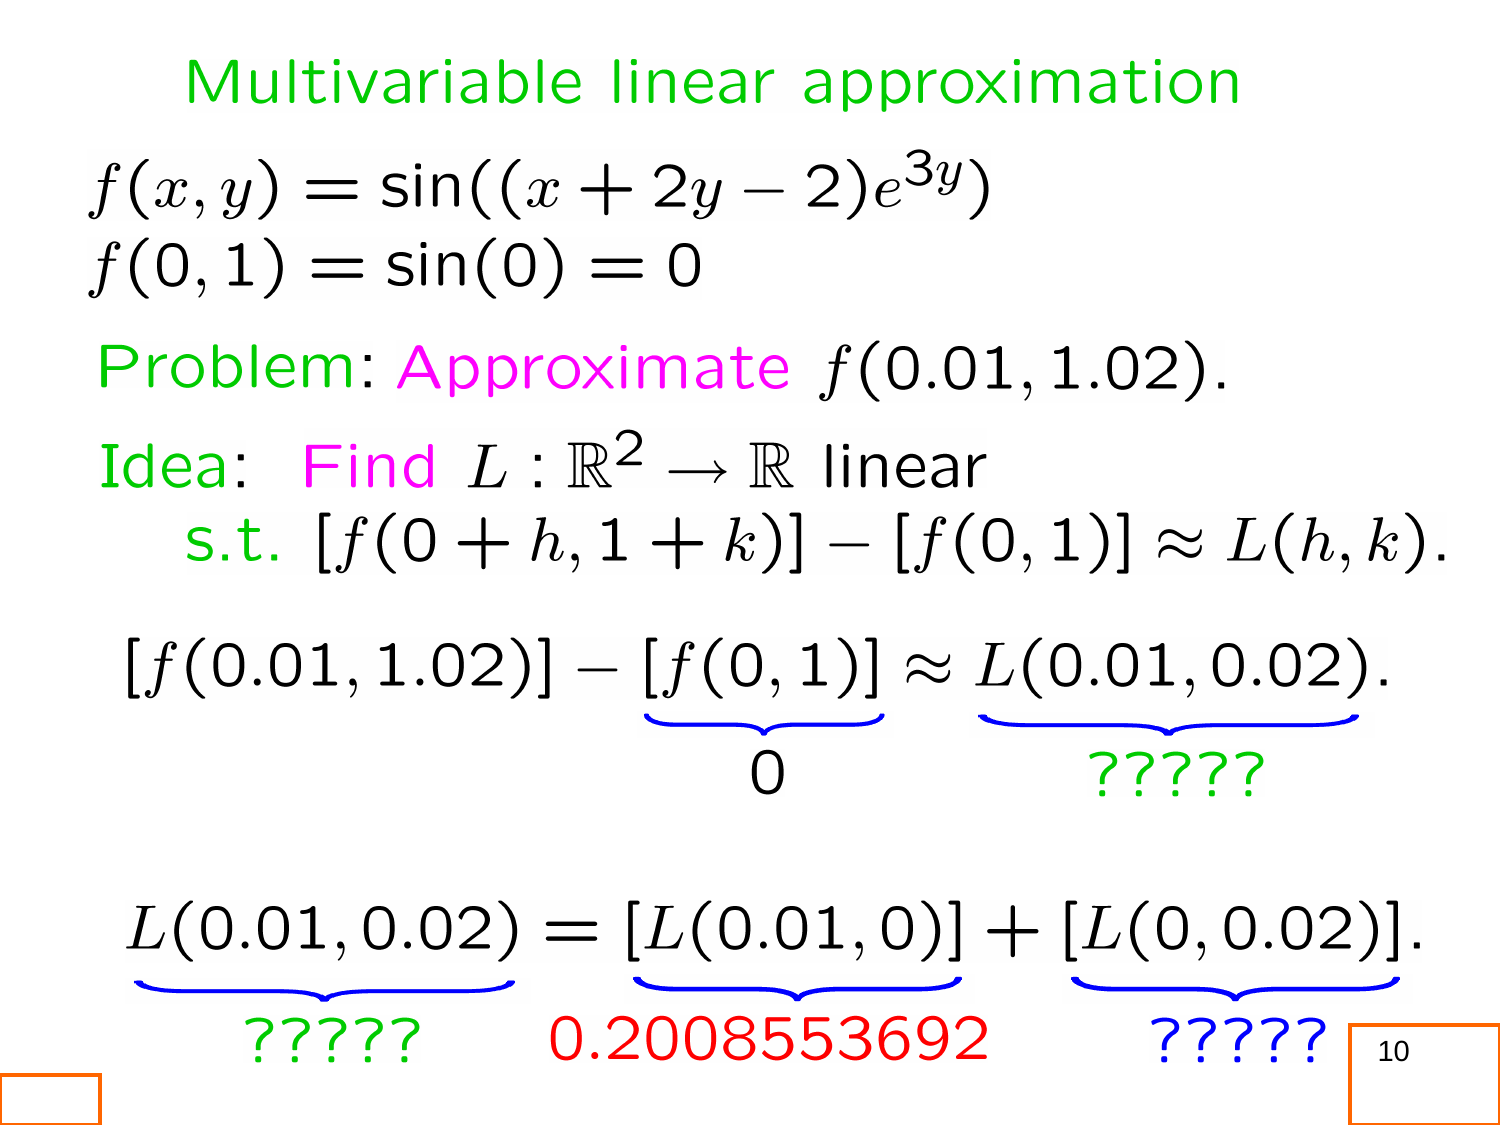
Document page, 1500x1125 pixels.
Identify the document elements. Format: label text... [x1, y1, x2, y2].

slide_number 10 [1074, 1024, 1425, 1103]
picture [1062, 974, 1413, 1004]
picture [1149, 1015, 1327, 1063]
picture [624, 974, 976, 1004]
picture [124, 900, 1422, 963]
picture [242, 1015, 421, 1063]
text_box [87, 149, 1448, 797]
picture [549, 1015, 988, 1063]
picture [124, 978, 531, 1004]
text_box [1349, 1025, 1500, 1125]
picture [187, 59, 1240, 113]
text_box [0, 1074, 100, 1125]
